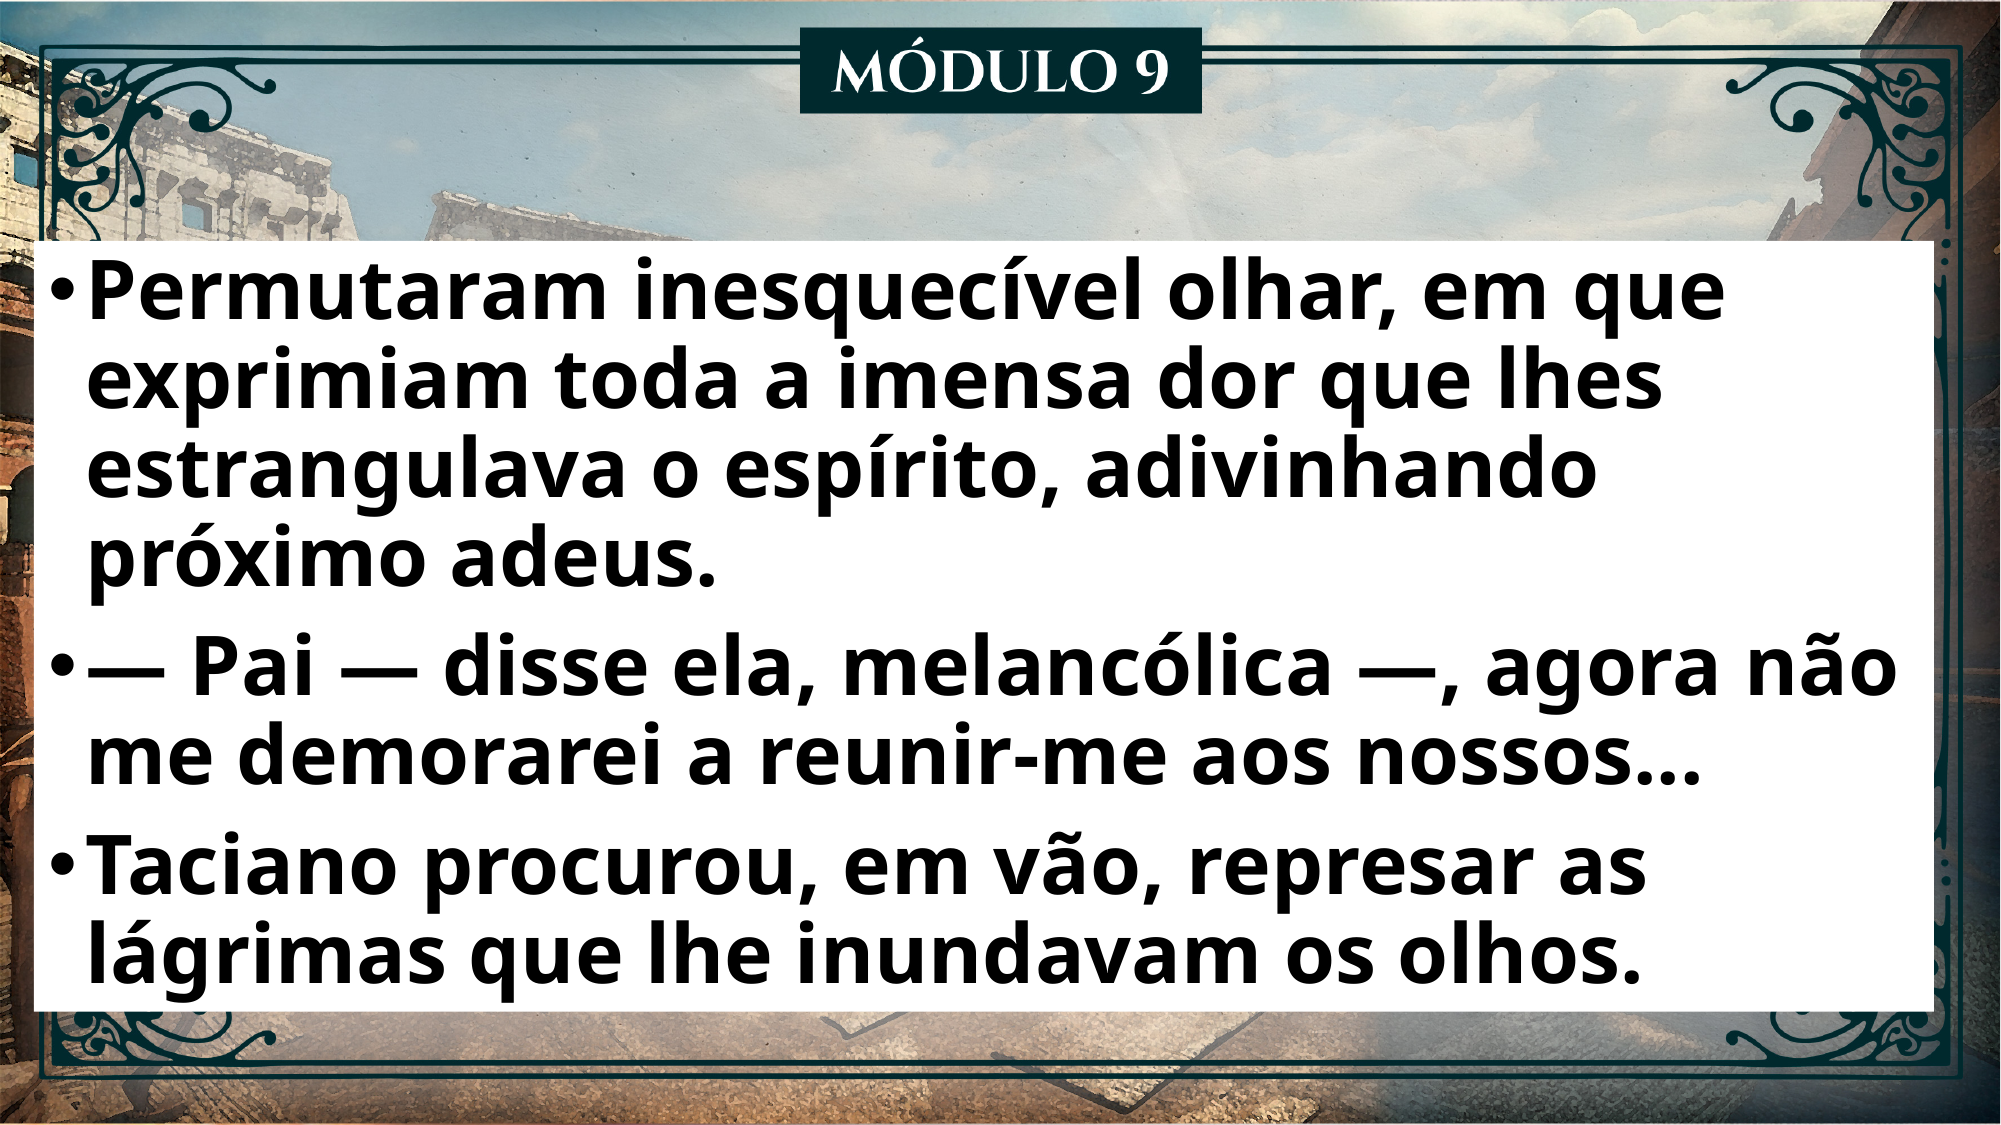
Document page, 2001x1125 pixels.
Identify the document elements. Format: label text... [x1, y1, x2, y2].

picture [0, 0, 2001, 1125]
list Permutaram inesquecível olhar, em que exprimiam toda a imensa dor que lhes estrangulava o espírito, adivinhando próximo adeus. — Pai — disse ela, melancólica —, agora não me demorarei a reunir-me aos nossos... Taciano procurou, em vão, represar as lágrimas que lhe inundavam os olhos. [33, 240, 1934, 1012]
